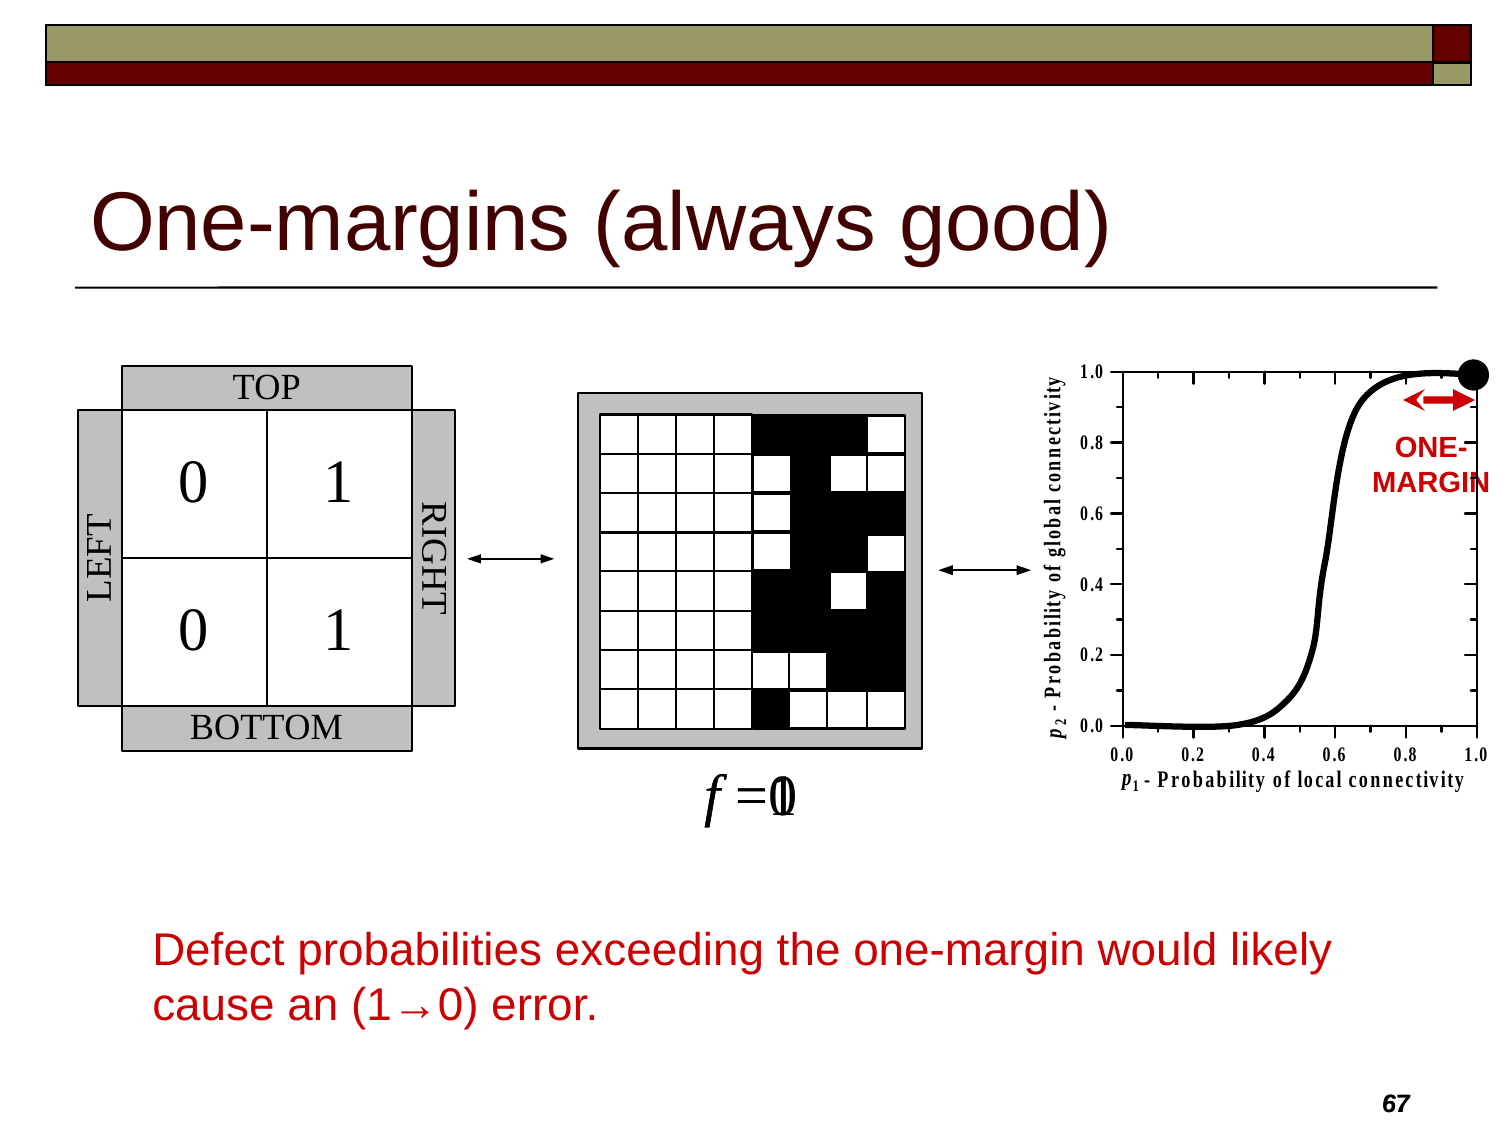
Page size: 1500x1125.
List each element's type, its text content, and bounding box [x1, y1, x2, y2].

picture [1038, 360, 1490, 795]
text_box 67 [1074, 1049, 1425, 1125]
text_box ONE-MARGIN [1493, 421, 1500, 506]
text_box f =0 [689, 816, 813, 835]
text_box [574, 389, 1048, 808]
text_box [74, 362, 1013, 788]
title One-margins (always good) [75, 87, 1425, 275]
text_box Defect probabilities exceeding the one-margin would likely cause an (1→0) error. [137, 912, 1396, 1038]
